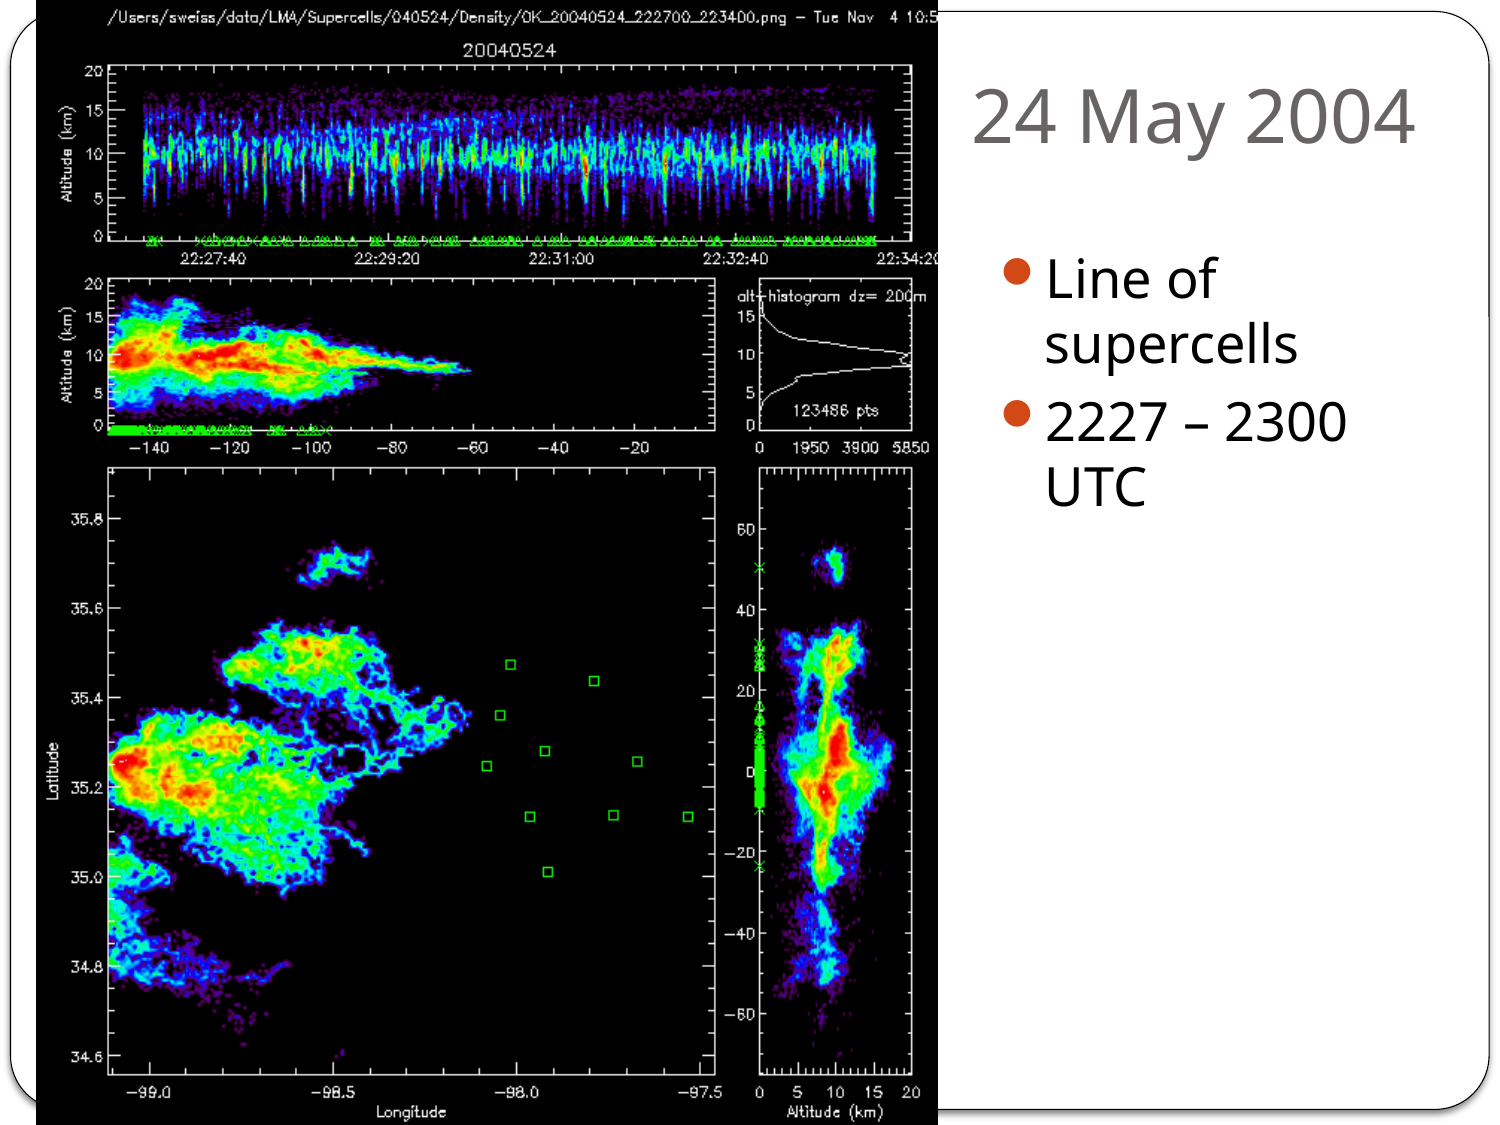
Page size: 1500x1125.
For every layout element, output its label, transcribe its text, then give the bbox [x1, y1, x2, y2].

text_box 24 May 2004 [956, 61, 1452, 167]
list Line of supercells 2227 – 2300 UTC [985, 237, 1436, 988]
picture [35, 0, 938, 1125]
